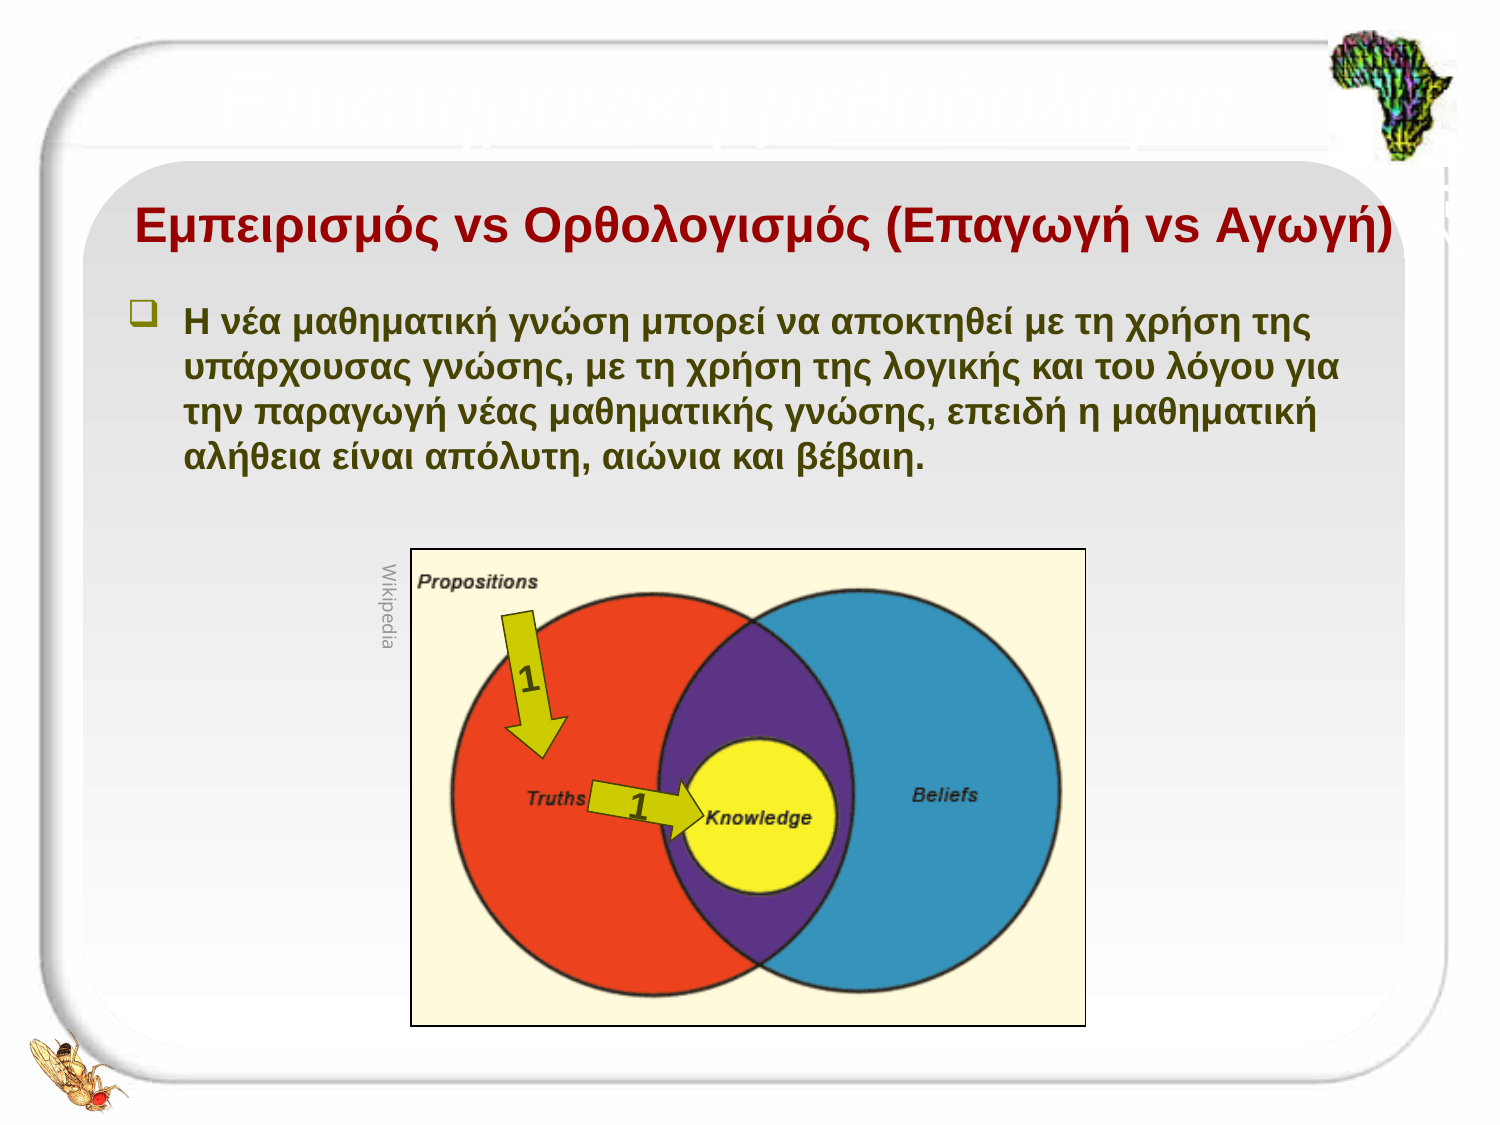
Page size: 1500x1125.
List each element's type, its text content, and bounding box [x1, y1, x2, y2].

text_box Wikipedia [371, 549, 409, 687]
text_box Η νέα μαθηματική γνώση μπορεί να αποκτηθεί με τη χρήση της υπάρχουσας γνώσης, με τη χρήση της λογικής και του λόγου για την παραγωγή νέας μαθηματικής γνώσης, επειδή η μαθηματική αλήθεια είναι απόλυτη, αιώνια και βέβαιη. [112, 289, 1361, 484]
picture [0, 0, 1500, 1125]
text_box Εμπειρισμός vs Ορθολογισμός (Επαγωγή vs Αγωγή) [119, 184, 1375, 264]
